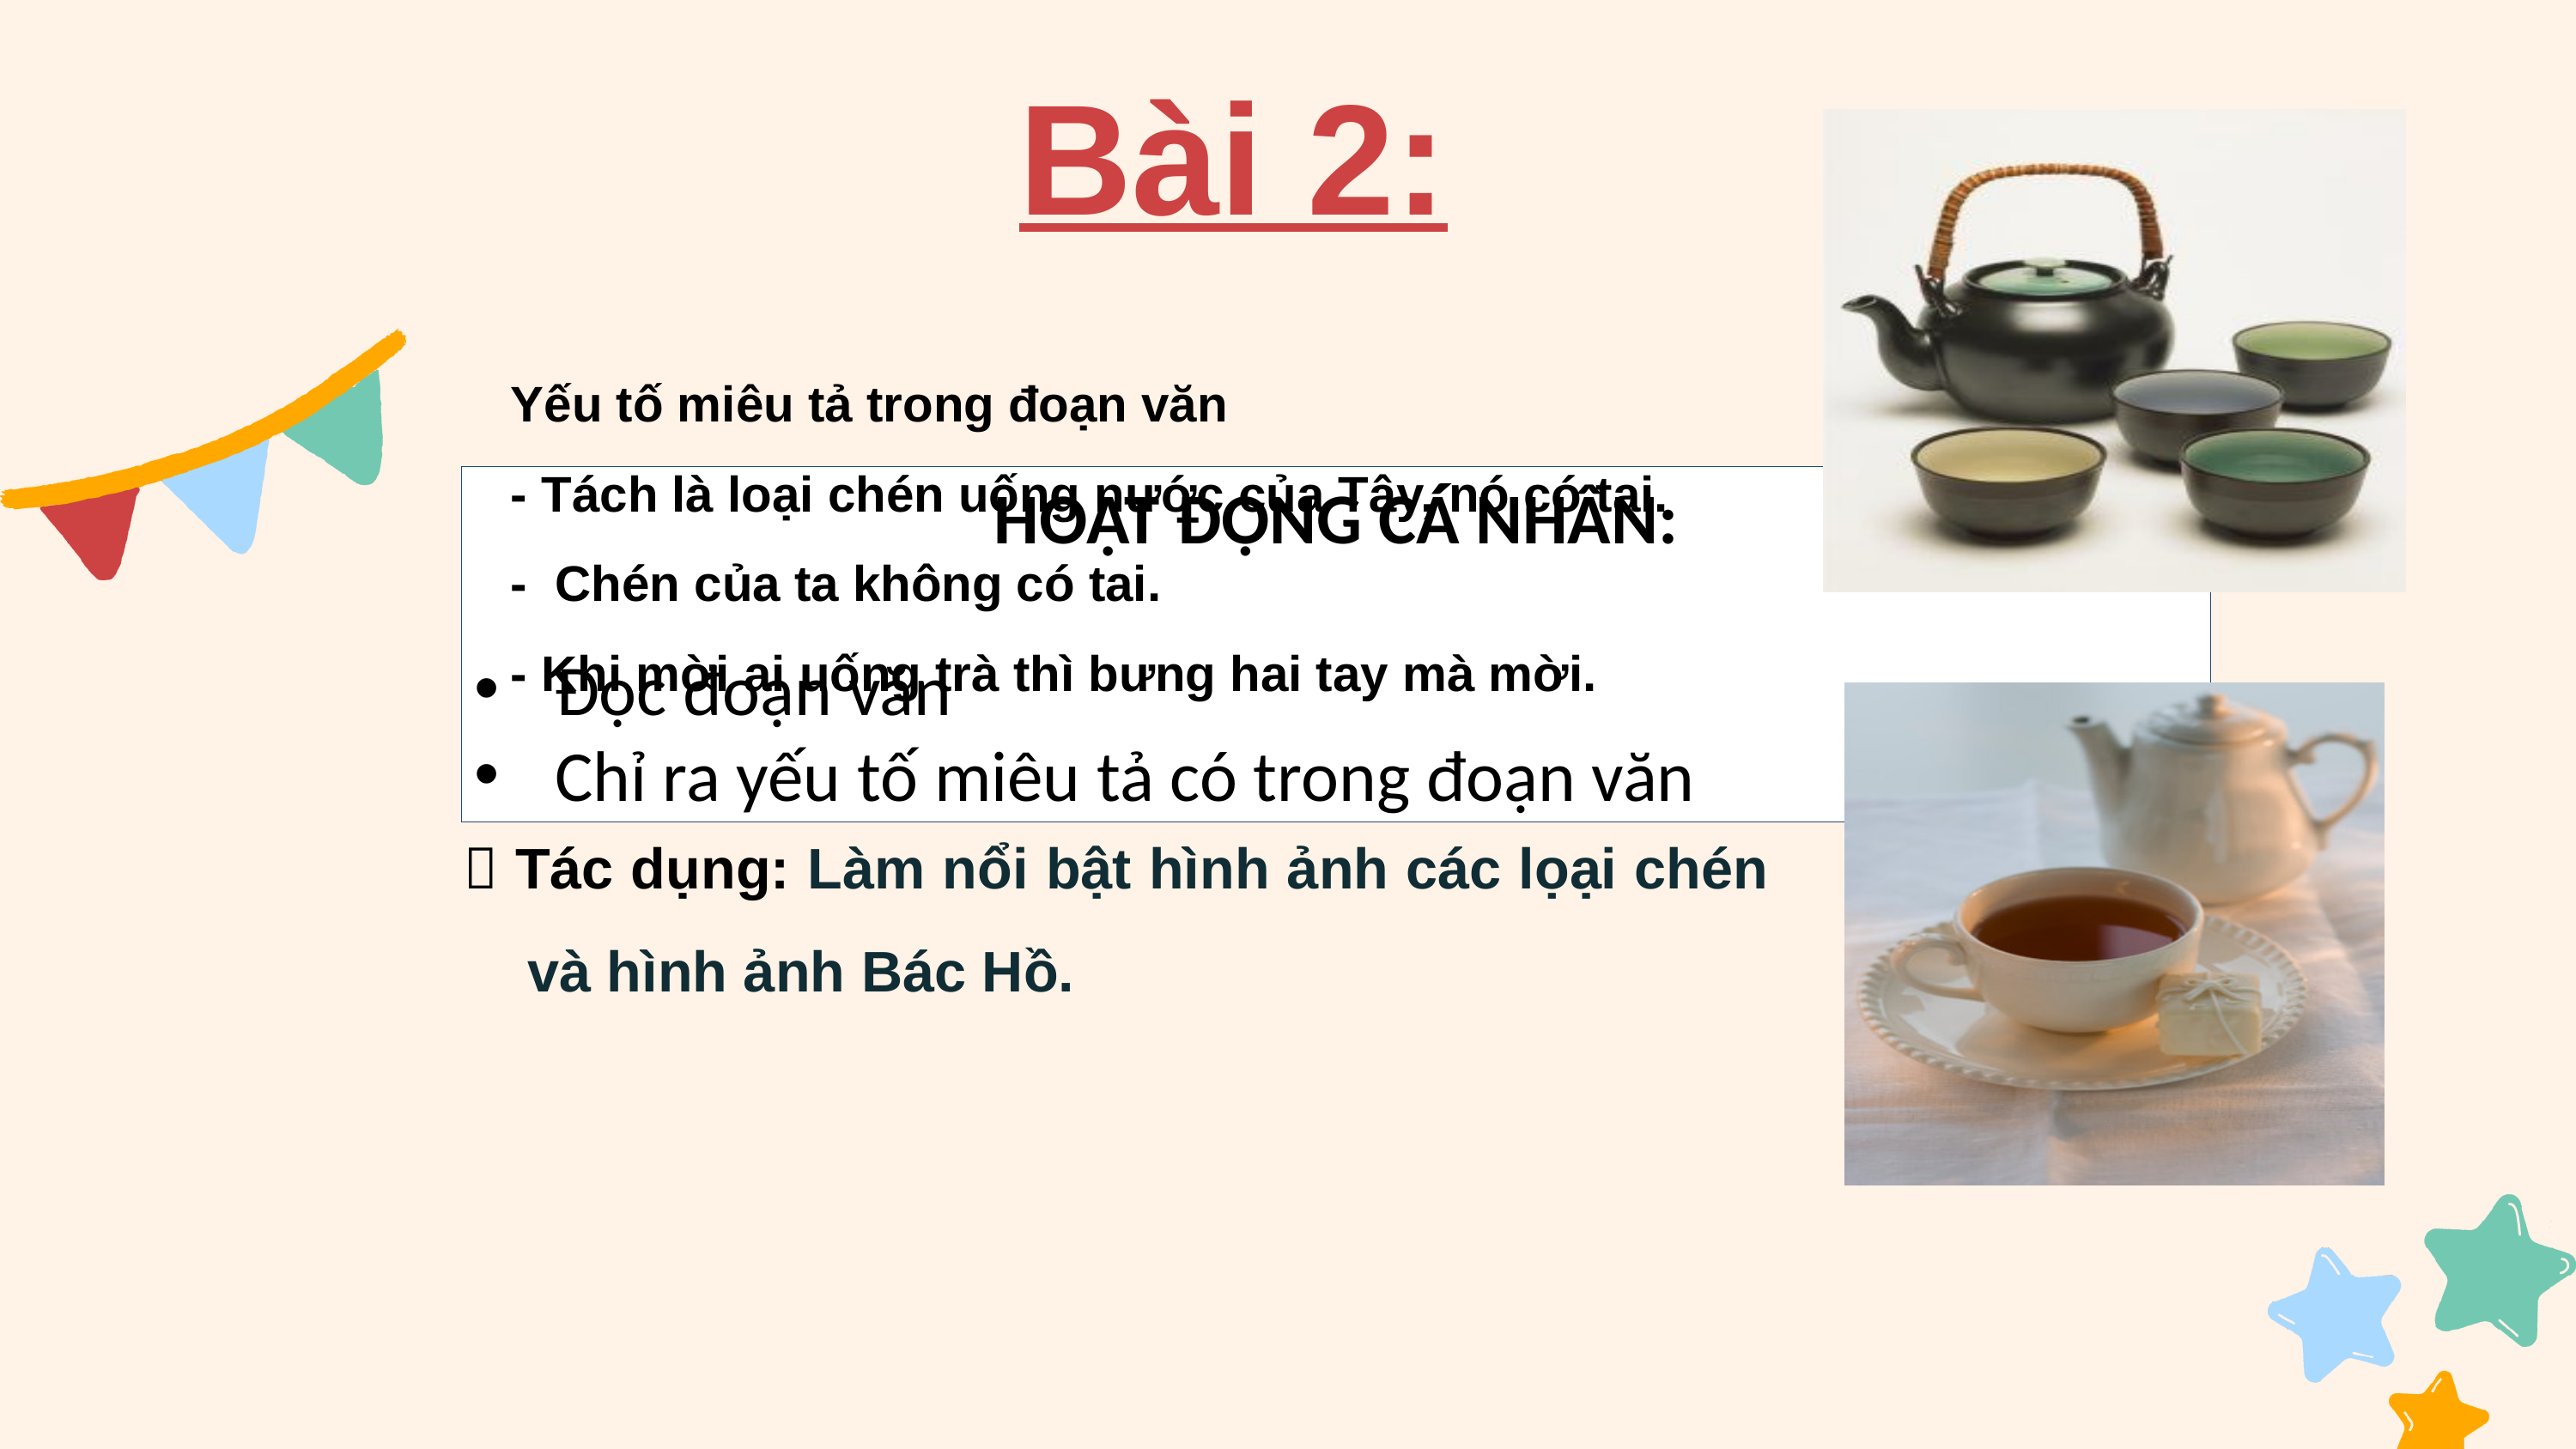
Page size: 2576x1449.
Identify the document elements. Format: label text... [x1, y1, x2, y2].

text_box Bài 2: [600, 69, 1866, 247]
text_box HOẠT ĐỘNG CÁ NHÂN: Đọc đoạn văn Chỉ ra yếu tố miêu tả có trong đoạn văn [461, 466, 2211, 822]
text_box  Tác dụng: Làm nổi bật hình ảnh các lọại chén và hình ảnh Bác Hồ. [451, 791, 1782, 1039]
picture [1844, 682, 2385, 1185]
picture [0, 328, 407, 580]
picture [2264, 1193, 2576, 1449]
text_box Yếu tố miêu tả trong đoạn văn - Tách là loại chén uống nước của Tây, nó có tai. - Chén của ta không có tai. - Khi mời ai uống trà thì bưng hai tay mà mời. [498, 335, 1830, 709]
picture [1823, 109, 2407, 592]
